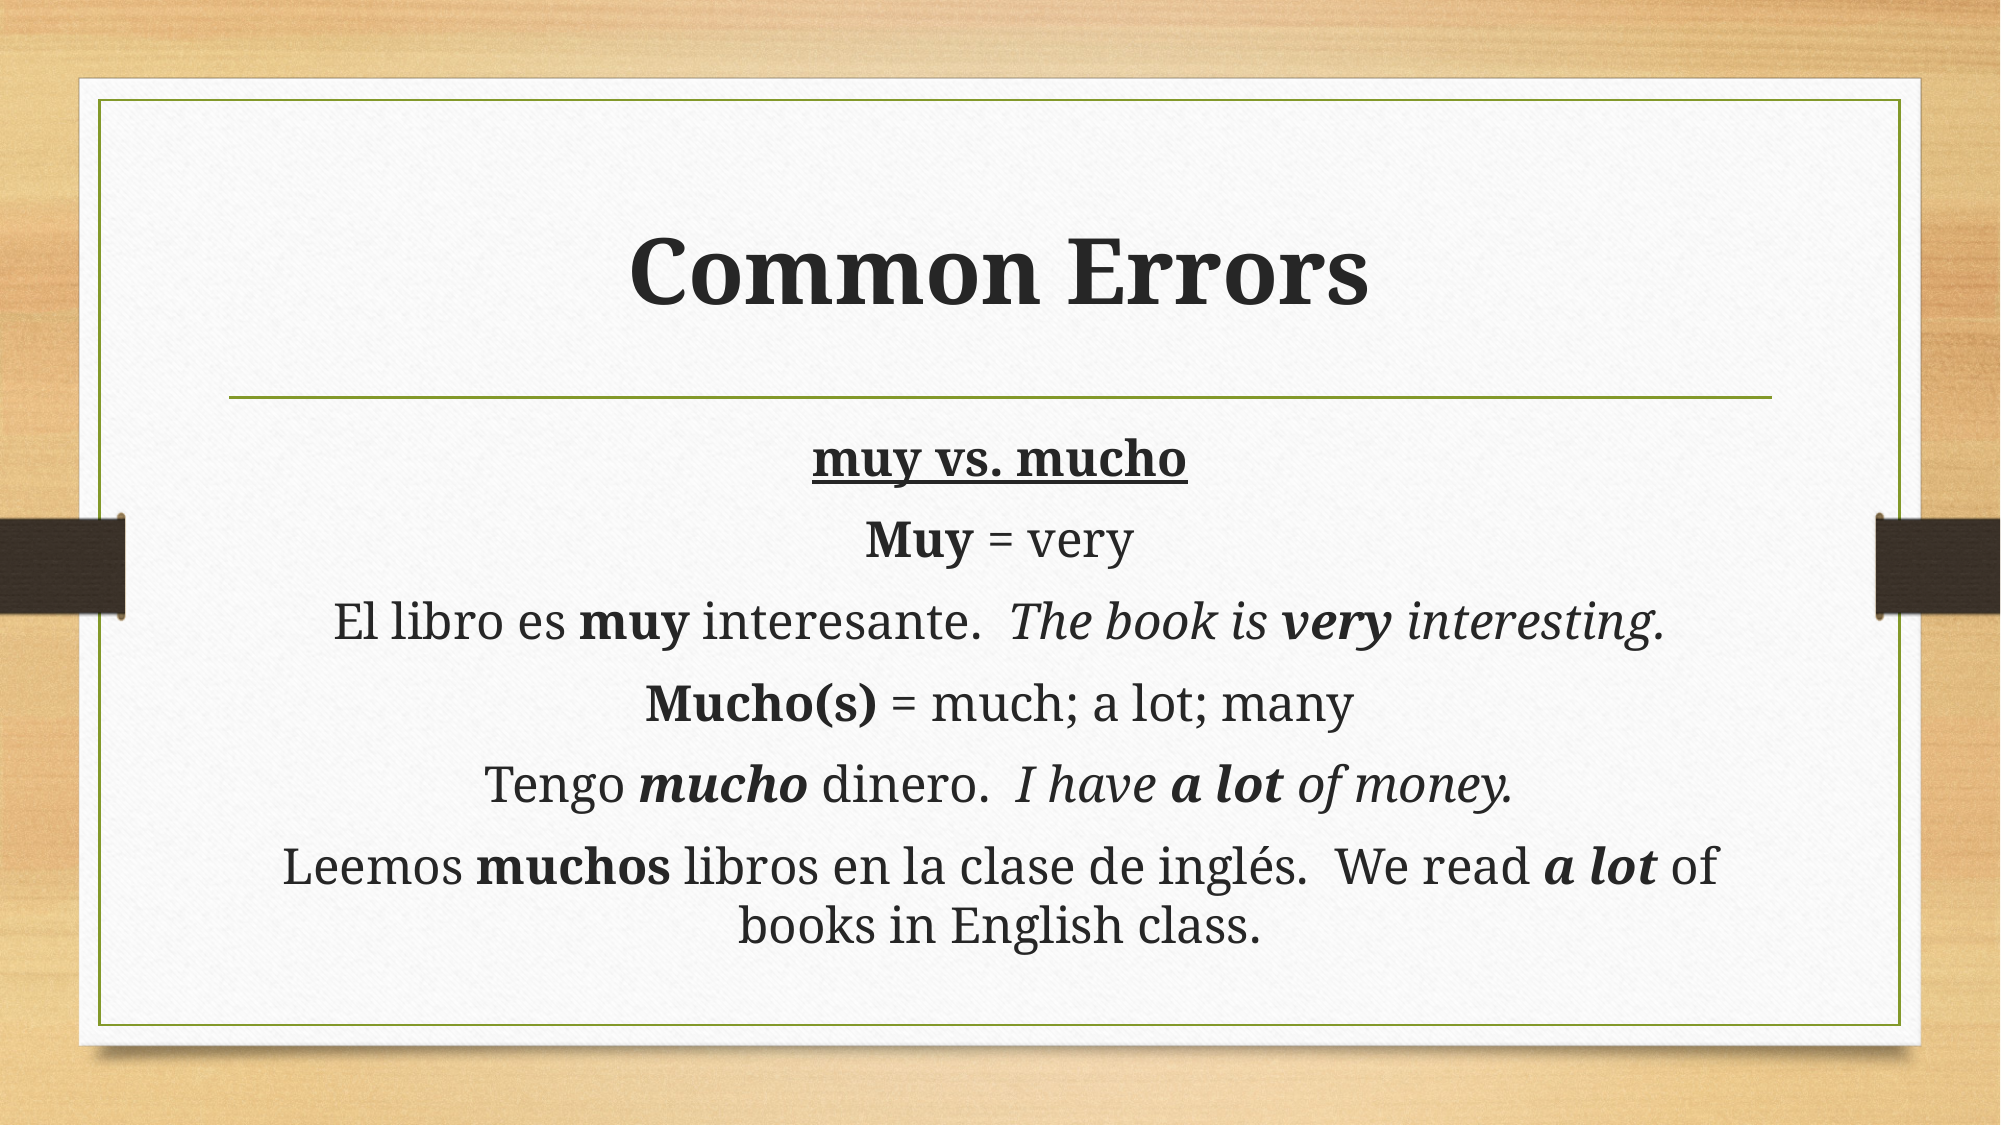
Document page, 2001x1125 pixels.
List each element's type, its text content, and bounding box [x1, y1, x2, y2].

picture [0, 0, 2001, 1125]
title Common Errors [212, 161, 1788, 375]
list muy vs. mucho Muy = very El libro es muy interesante. The book is very interesting. Mucho(s) = much; a lot; many Tengo mucho dinero. I have a lot of money. Leemos muchos libros en la clase de inglés. We read a lot of books in English class. [212, 419, 1788, 964]
